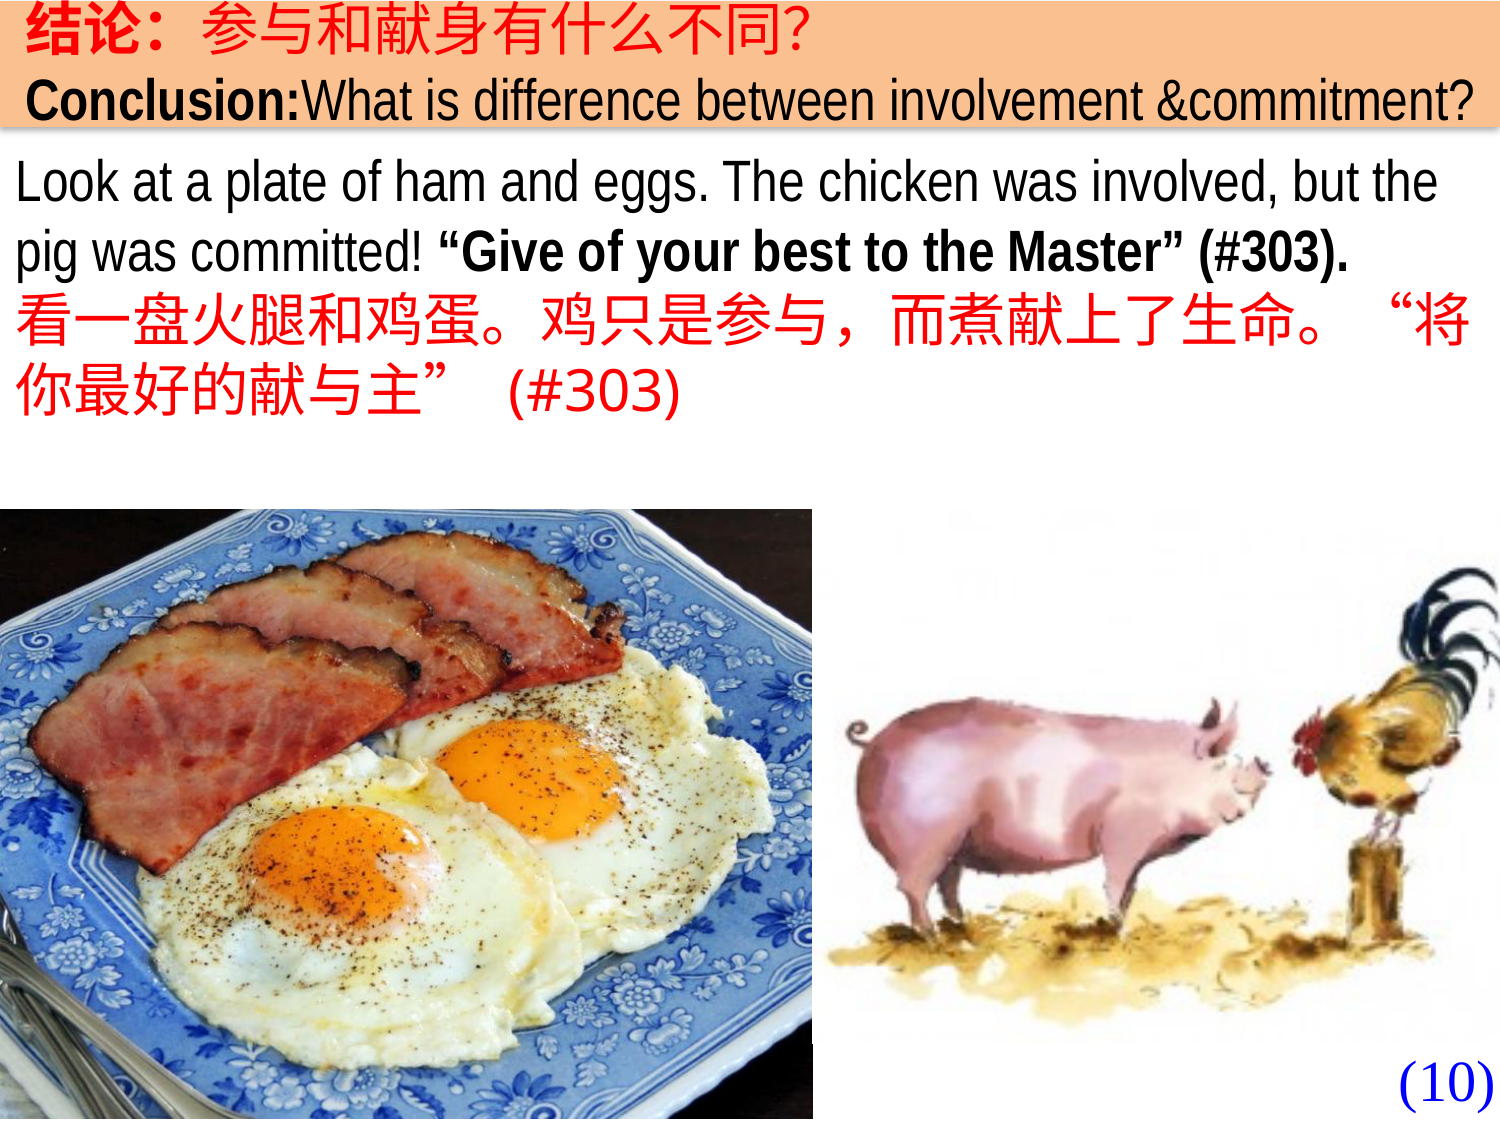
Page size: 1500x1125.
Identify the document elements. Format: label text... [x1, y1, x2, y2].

picture [0, 509, 1500, 1119]
text_box [0, 1, 10, 127]
text_box Look at a plate of ham and eggs. The chicken was involved, but the pig was committed! “Give of your best to the Master” (#303). 看一盘火腿和鸡蛋。鸡只是参与，而煮献上了生命。“将你最好的献与主” (#303) [1, 135, 1491, 431]
text_box (10) [1384, 1053, 1500, 1121]
text_box 结论：参与和献身有什么不同？ Conclusion:What is difference between involvement &commitment? [10, 0, 1500, 140]
